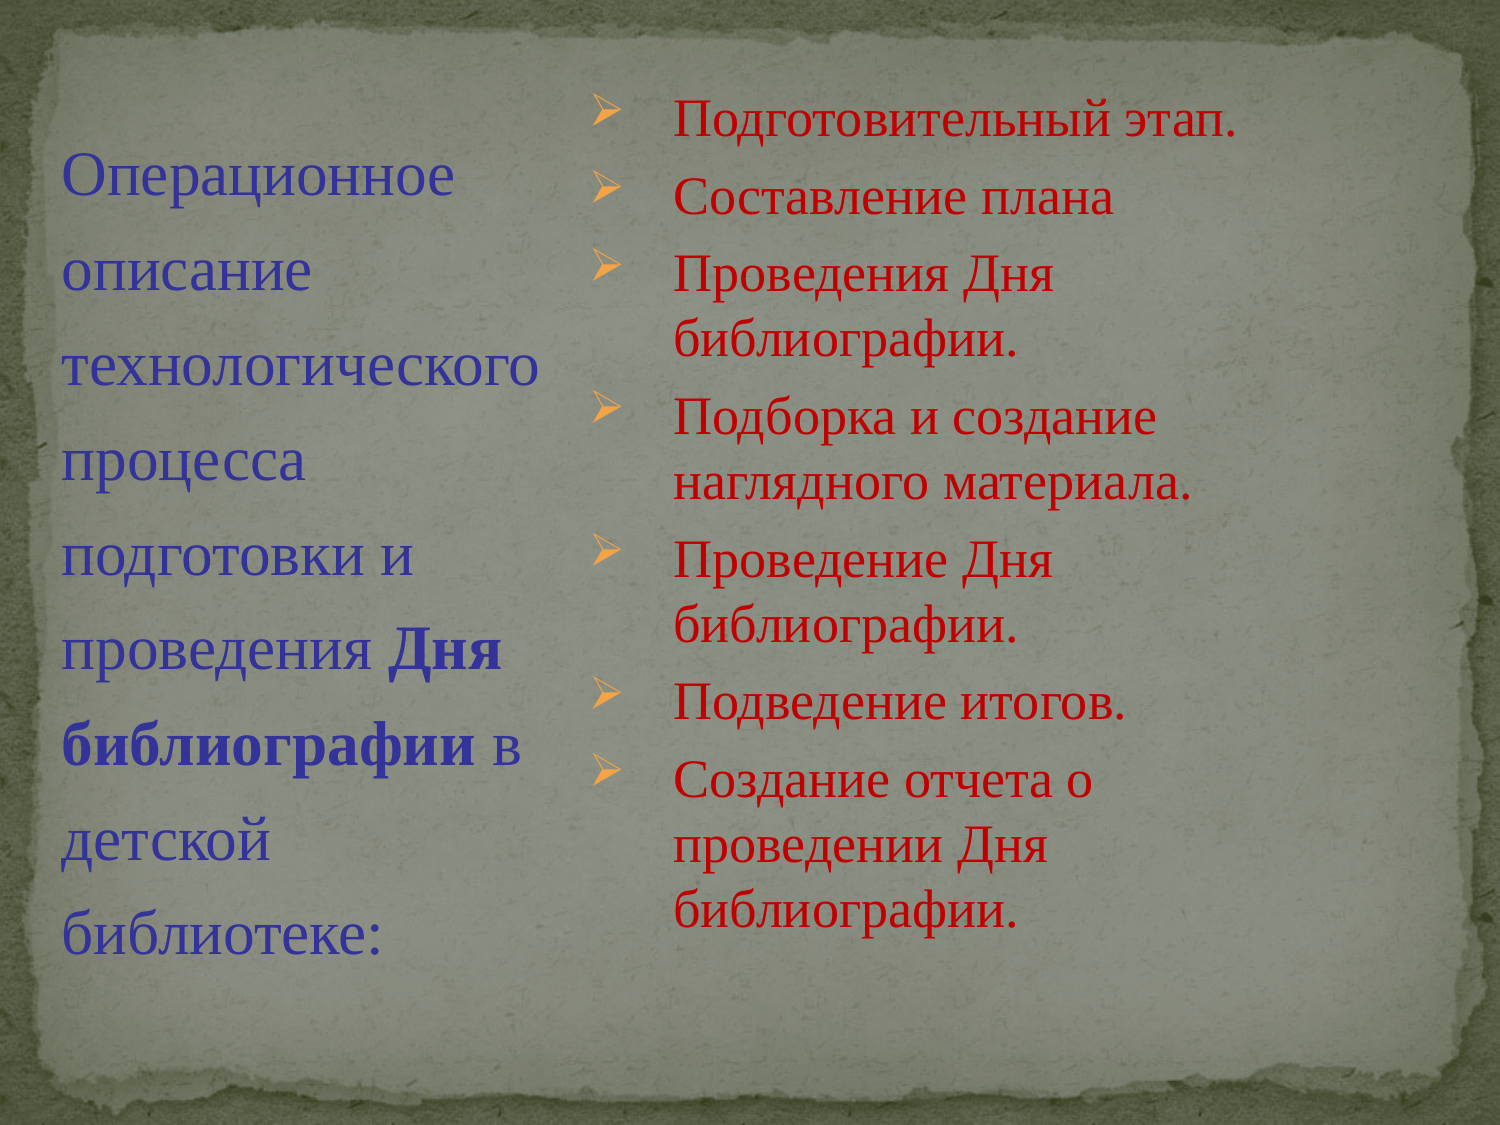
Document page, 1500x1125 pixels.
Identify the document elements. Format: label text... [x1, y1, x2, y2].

title [35, 44, 569, 973]
list Подготовительный этап. Составление плана Проведения Дня библиографии. Подборка и создание наглядного материала. Проведение Дня библиографии. Подведение итогов. Создание отчета о проведении Дня библиографии. [574, 75, 1360, 1013]
list Операционное описание технологического процесса подготовки и проведения Дня библиографии в детской библиотеке: [46, 105, 586, 981]
